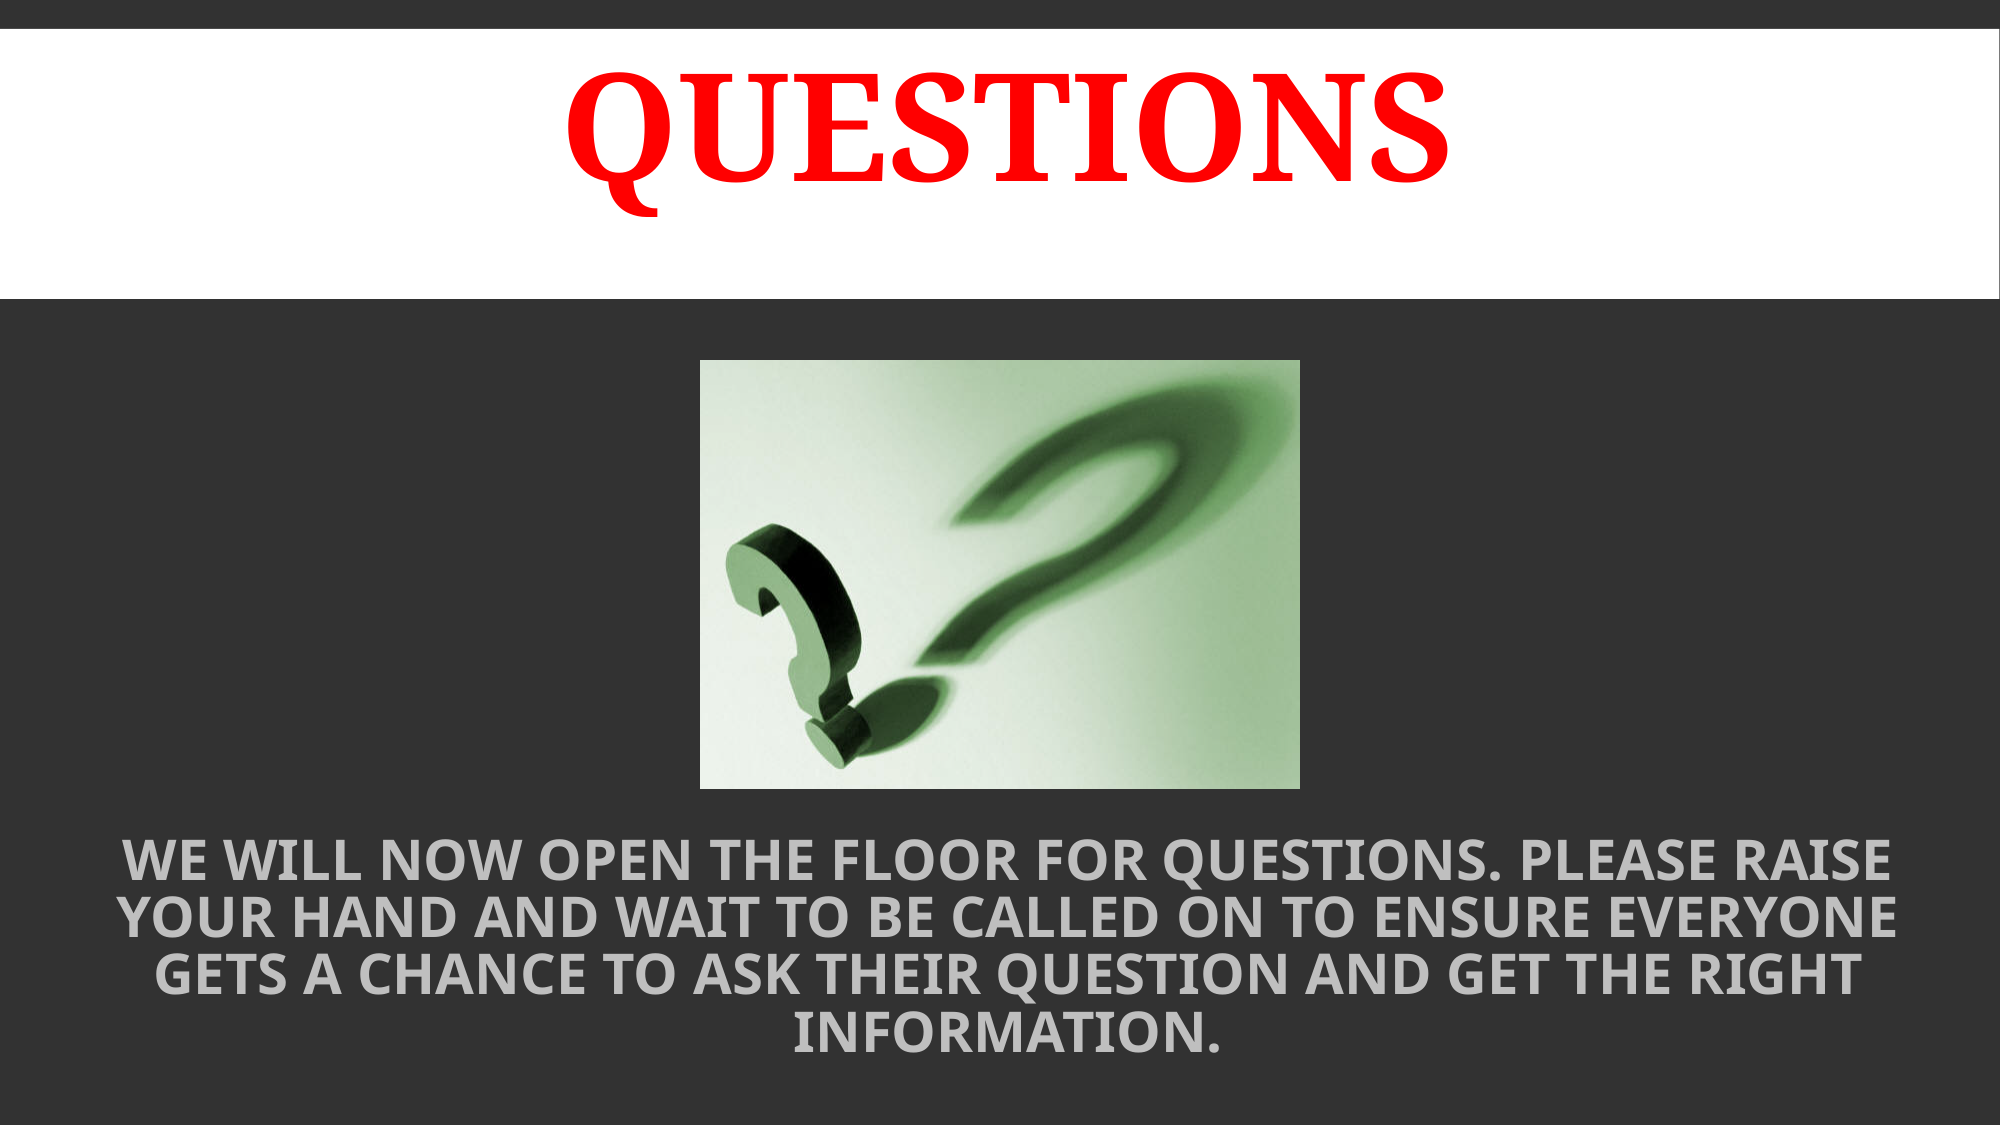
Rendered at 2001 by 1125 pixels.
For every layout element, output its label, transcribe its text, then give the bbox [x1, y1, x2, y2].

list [699, 360, 1301, 789]
title QUESTIONS We will now open the Floor for questions. Please raise Your hand and wait to be called on to ensure everyone gets a chance to ask their question and get the right information. [40, 0, 1976, 1125]
